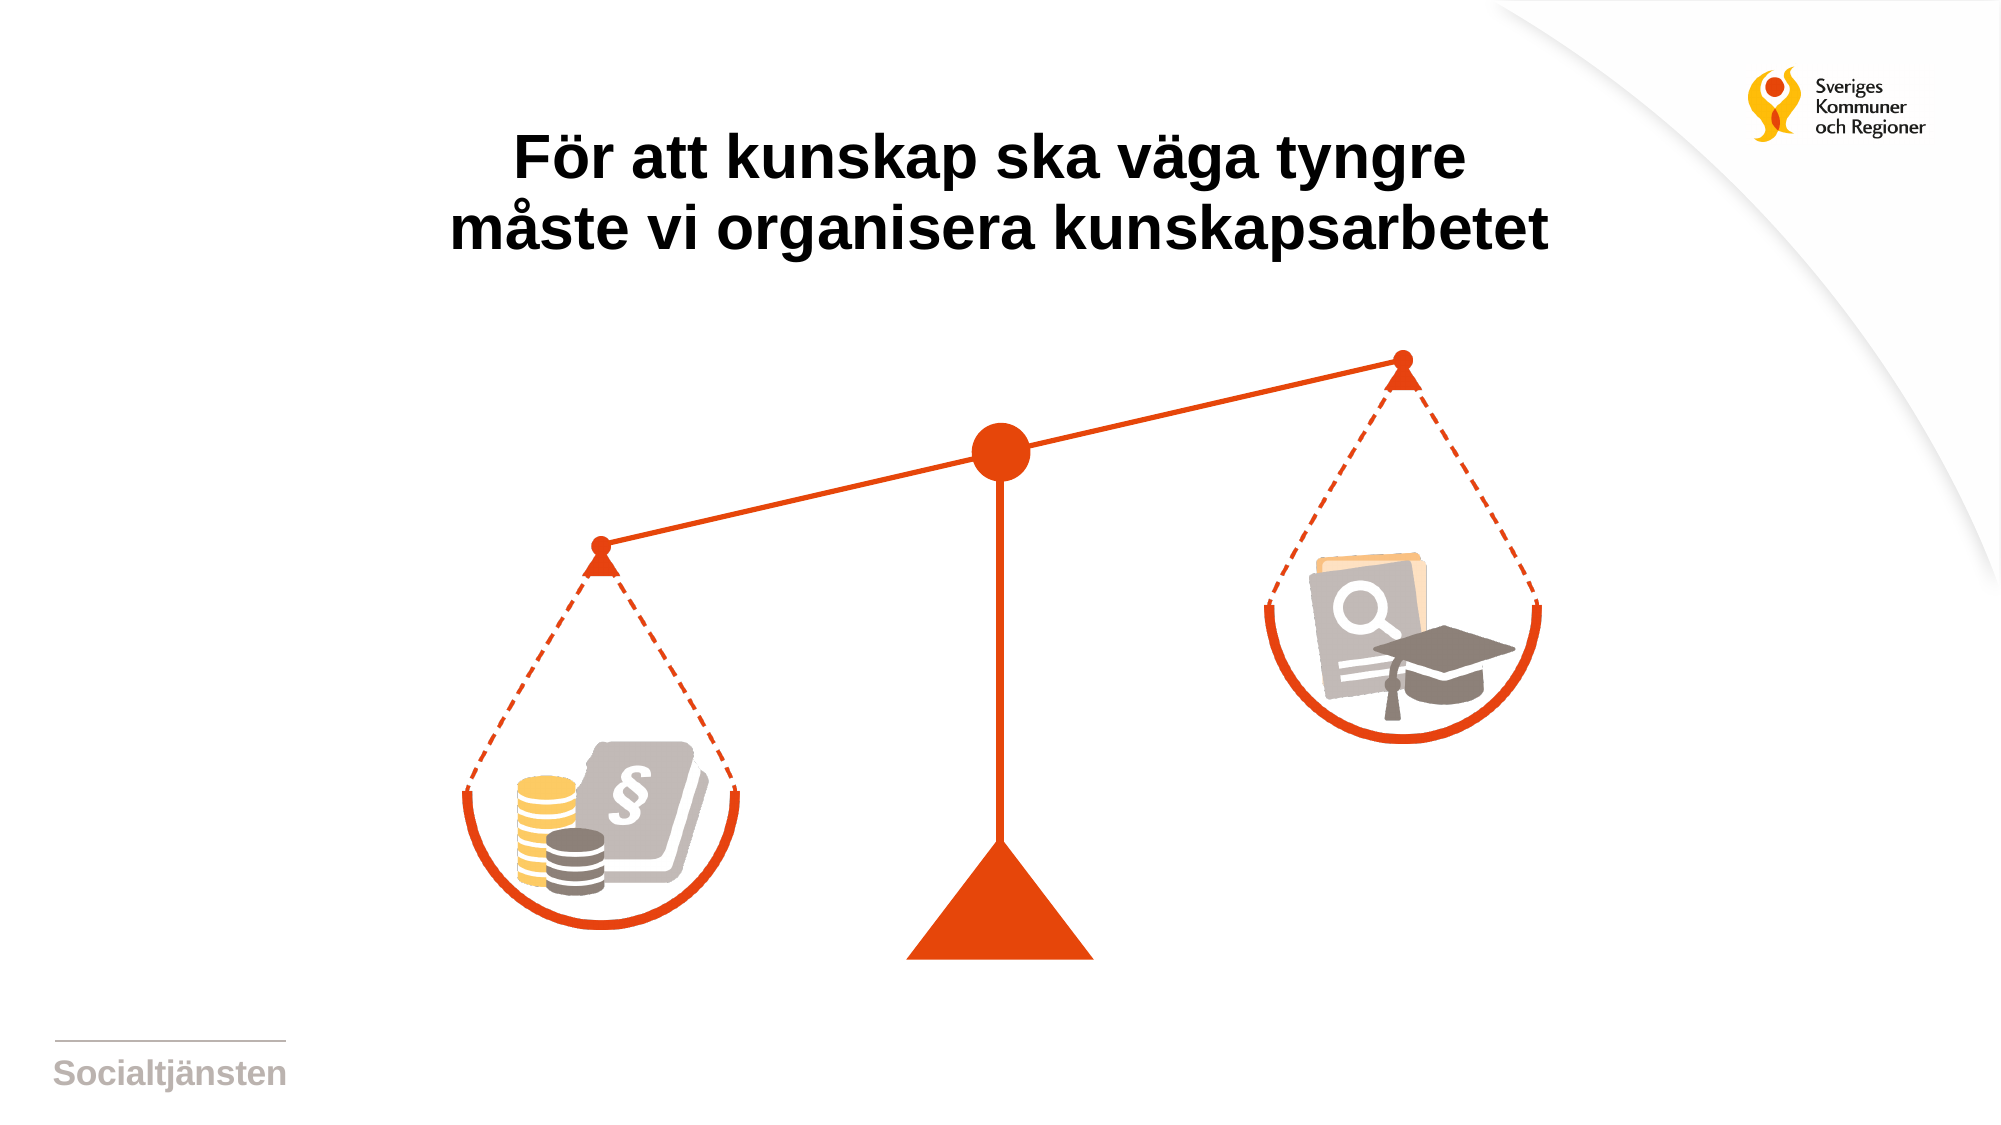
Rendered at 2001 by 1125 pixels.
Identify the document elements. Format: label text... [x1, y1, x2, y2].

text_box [8, 1040, 327, 1101]
picture [462, 536, 740, 930]
picture [1746, 64, 1935, 145]
title För att kunskap ska väga tyngre måste vi organisera kunskapsarbetet [354, 114, 1646, 274]
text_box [597, 422, 1405, 482]
text_box [904, 836, 1096, 961]
picture [1264, 350, 1542, 744]
